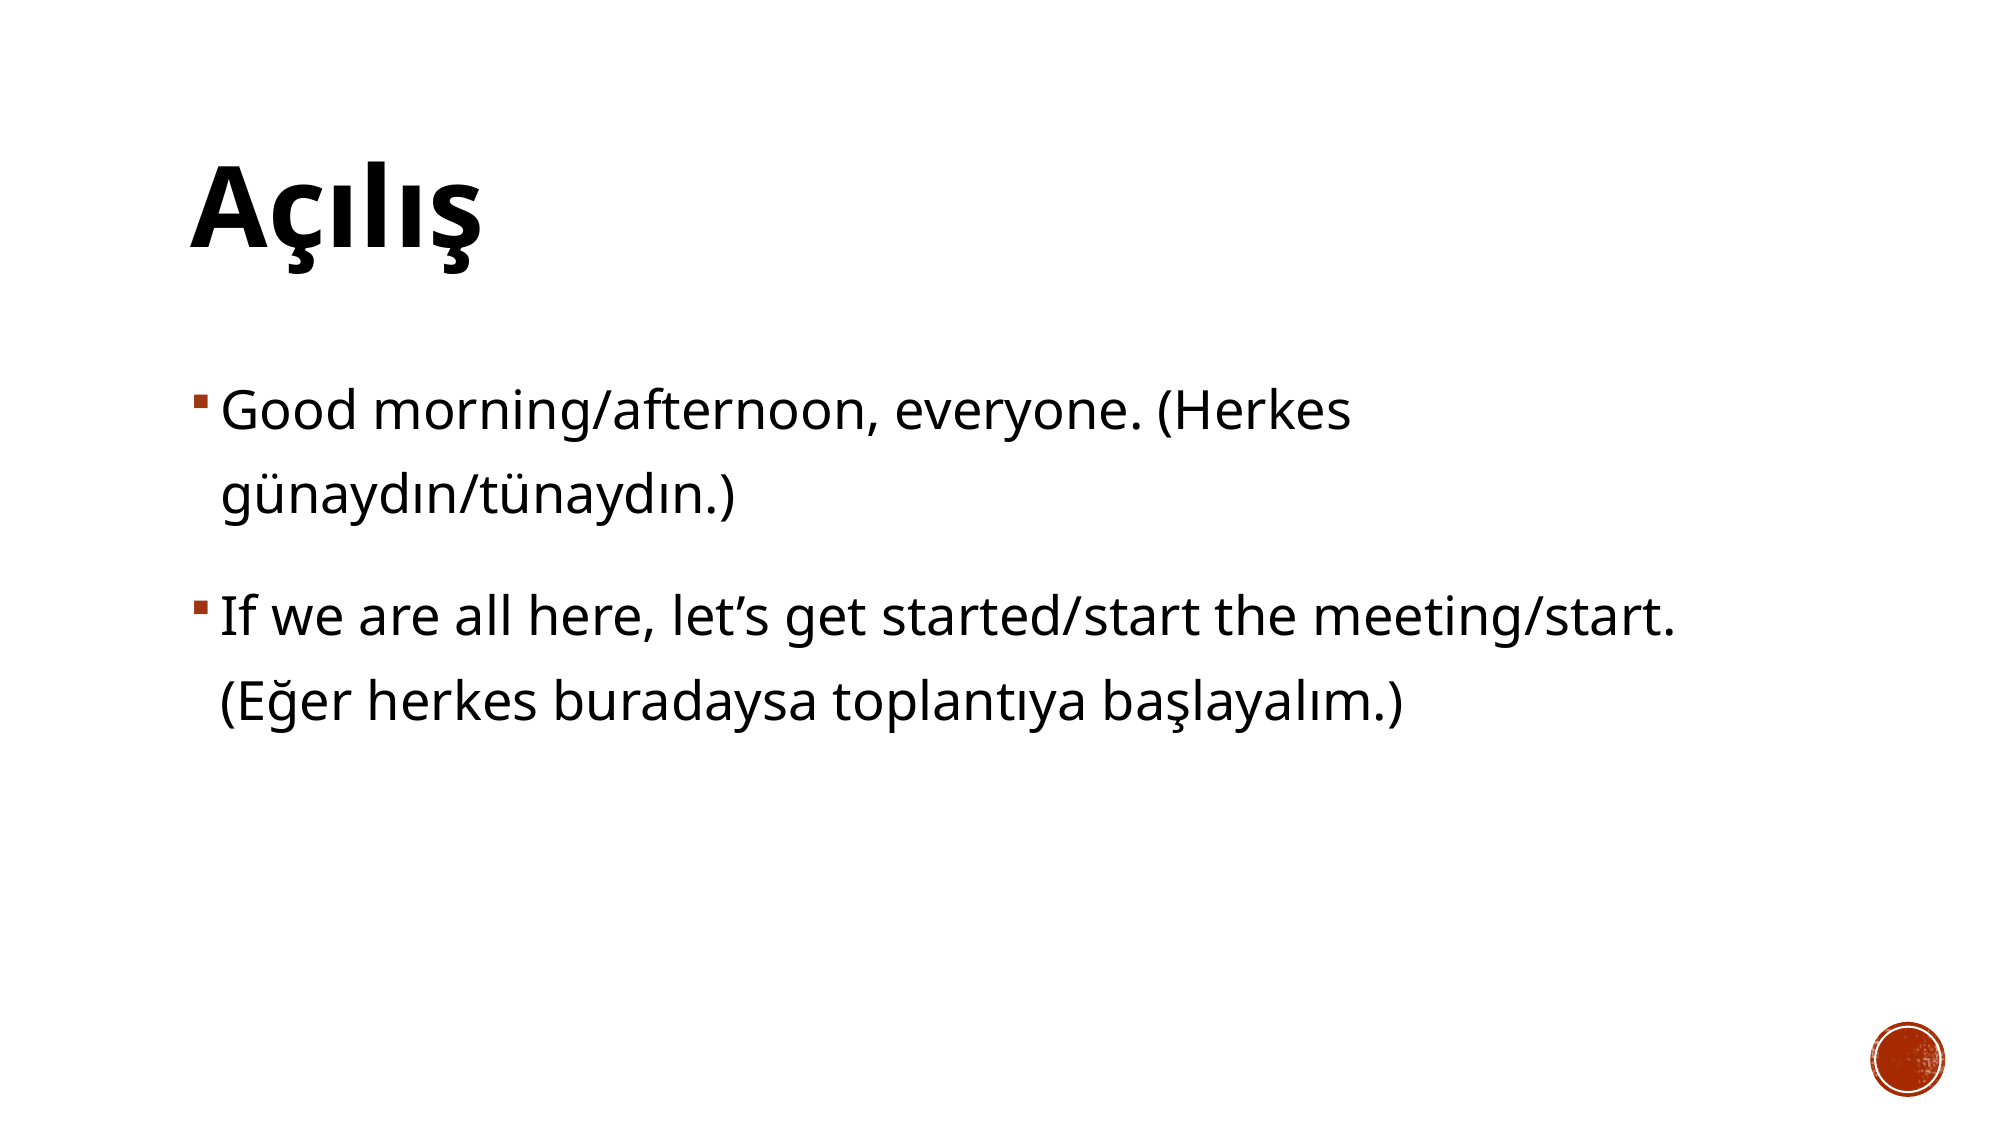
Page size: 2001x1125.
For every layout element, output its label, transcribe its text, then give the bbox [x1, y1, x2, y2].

title Açılış [175, 79, 1826, 344]
list Good morning/afternoon, everyone. (Herkes günaydın/tünaydın.) If we are all here, let’s get started/start the meeting/start. (Eğer herkes buradaysa toplantıya başlayalım.) [175, 348, 1826, 1013]
